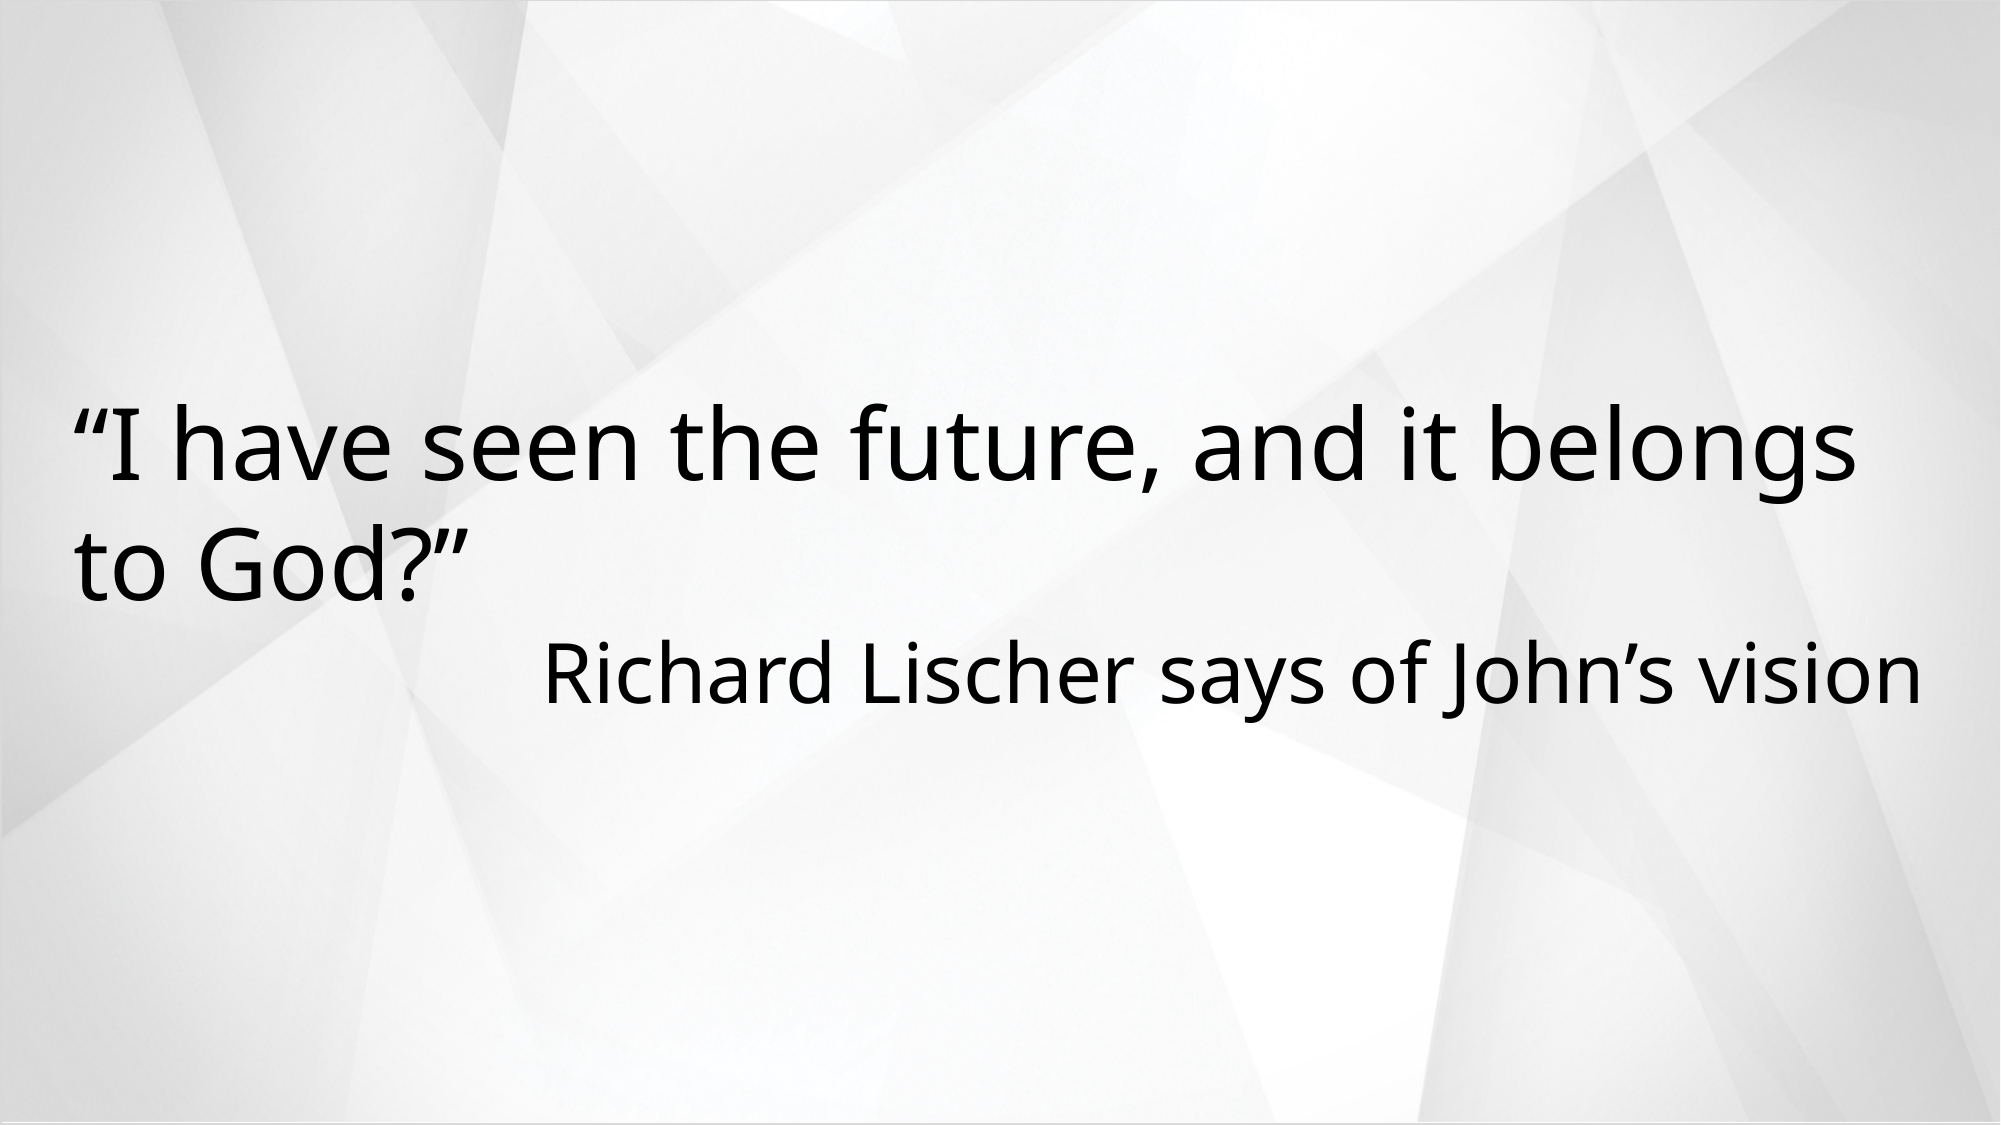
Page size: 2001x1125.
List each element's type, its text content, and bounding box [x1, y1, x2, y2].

picture [0, 0, 2001, 1125]
text_box “I have seen the future, and it belongs to God?” Richard Lischer says of John’s vision [58, 373, 1942, 728]
